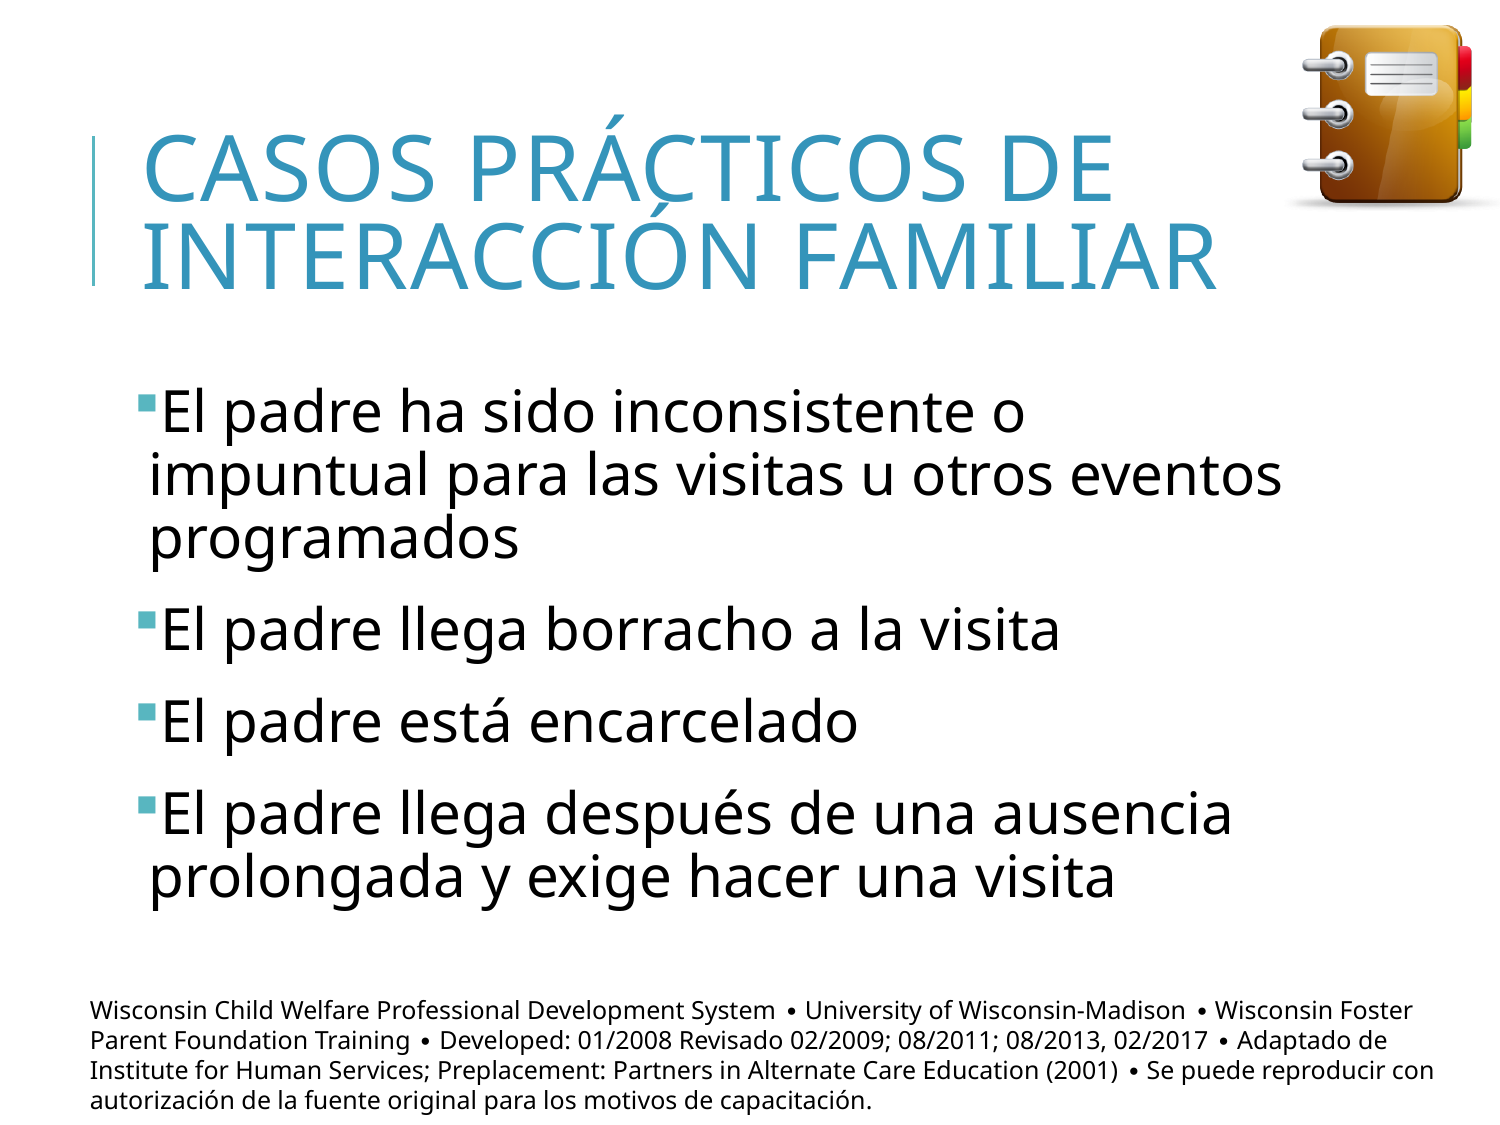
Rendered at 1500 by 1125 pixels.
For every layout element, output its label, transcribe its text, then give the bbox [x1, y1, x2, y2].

picture [1274, 0, 1500, 226]
title Casos prácticos de interacción familiar [126, 96, 1322, 342]
list El padre ha sido inconsistente o impuntual para las visitas u otros eventos programados El padre llega borracho a la visita El padre está encarcelado El padre llega después de una ausencia prolongada y exige hacer una visita [126, 375, 1322, 987]
text_box Wisconsin Child Welfare Professional Development System ∙ University of Wisconsin-Madison ∙ Wisconsin Foster Parent Foundation Training ∙ Developed: 01/2008 Revisado 02/2009; 08/2011; 08/2013, 02/2017 ∙ Adaptado de Institute for Human Services; Preplacement: Partners in Alternate Care Education (2001) ∙ Se puede reproducir con autorización de la fuente original para los motivos de capacitación. [75, 987, 1463, 1125]
